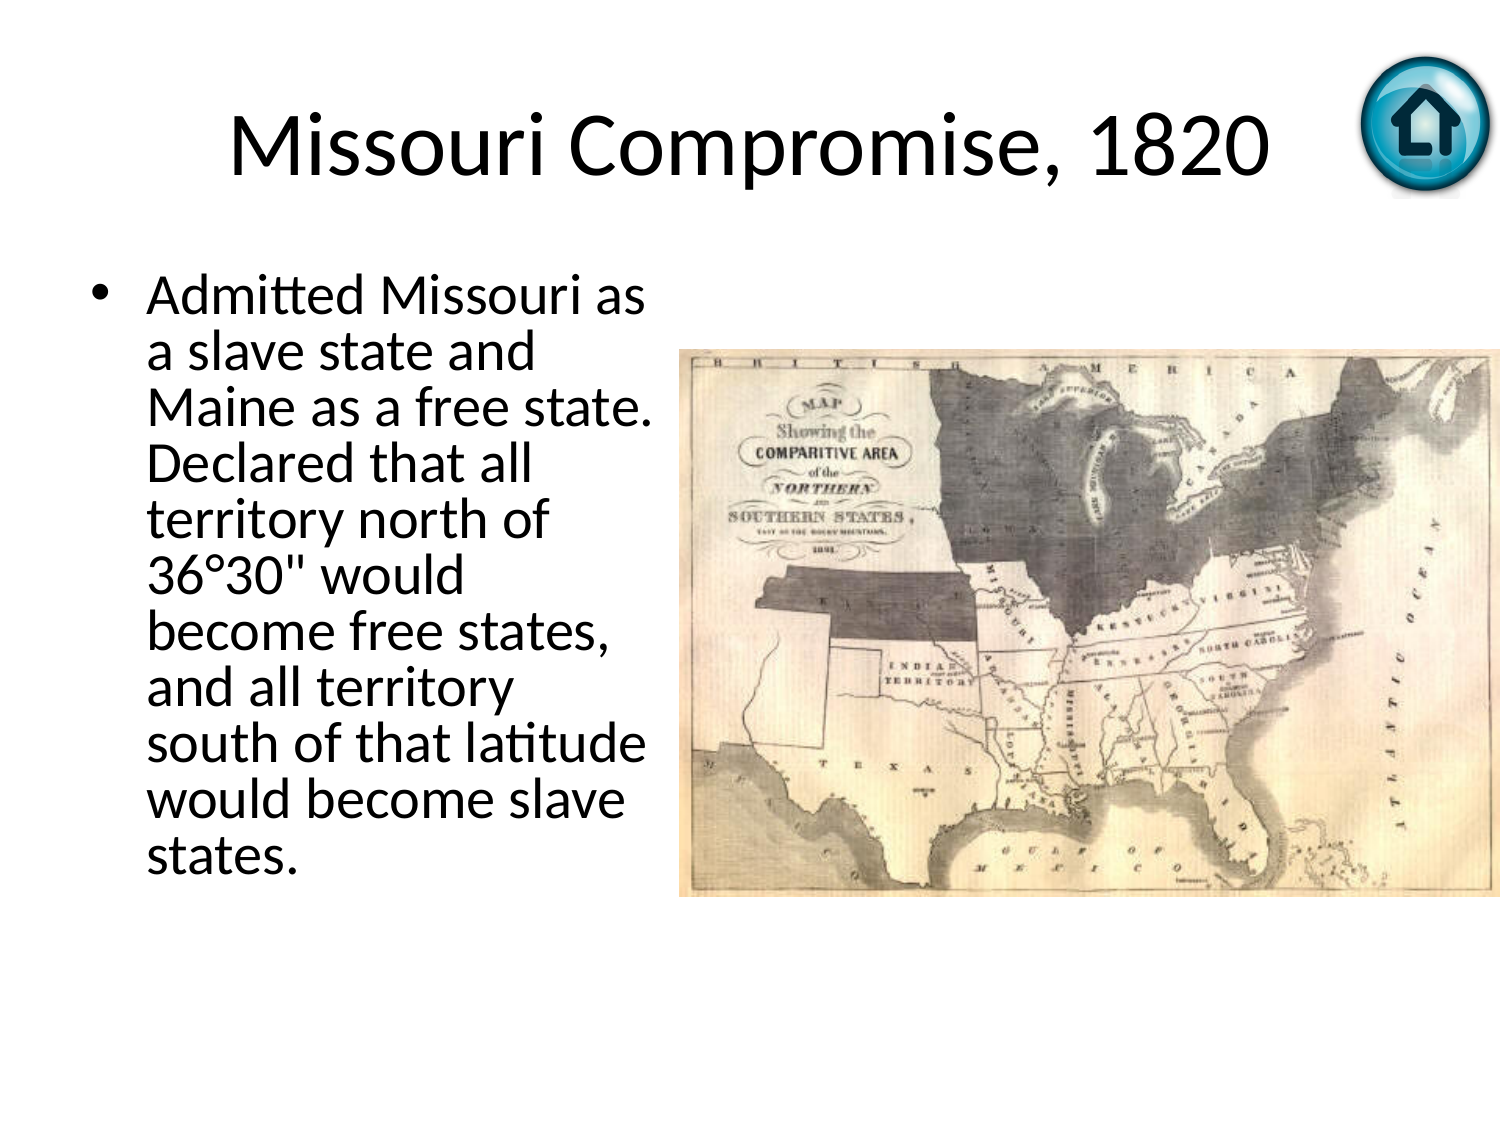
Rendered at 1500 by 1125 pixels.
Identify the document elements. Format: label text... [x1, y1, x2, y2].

list Admitted Missouri as a slave state and Maine as a free state. Declared that all territory north of 36°30" would become free states, and all territory south of that latitude would become slave states. [75, 262, 675, 1005]
picture [679, 349, 1500, 898]
title Missouri Compromise, 1820 [75, 45, 1425, 233]
picture [1349, 49, 1500, 200]
